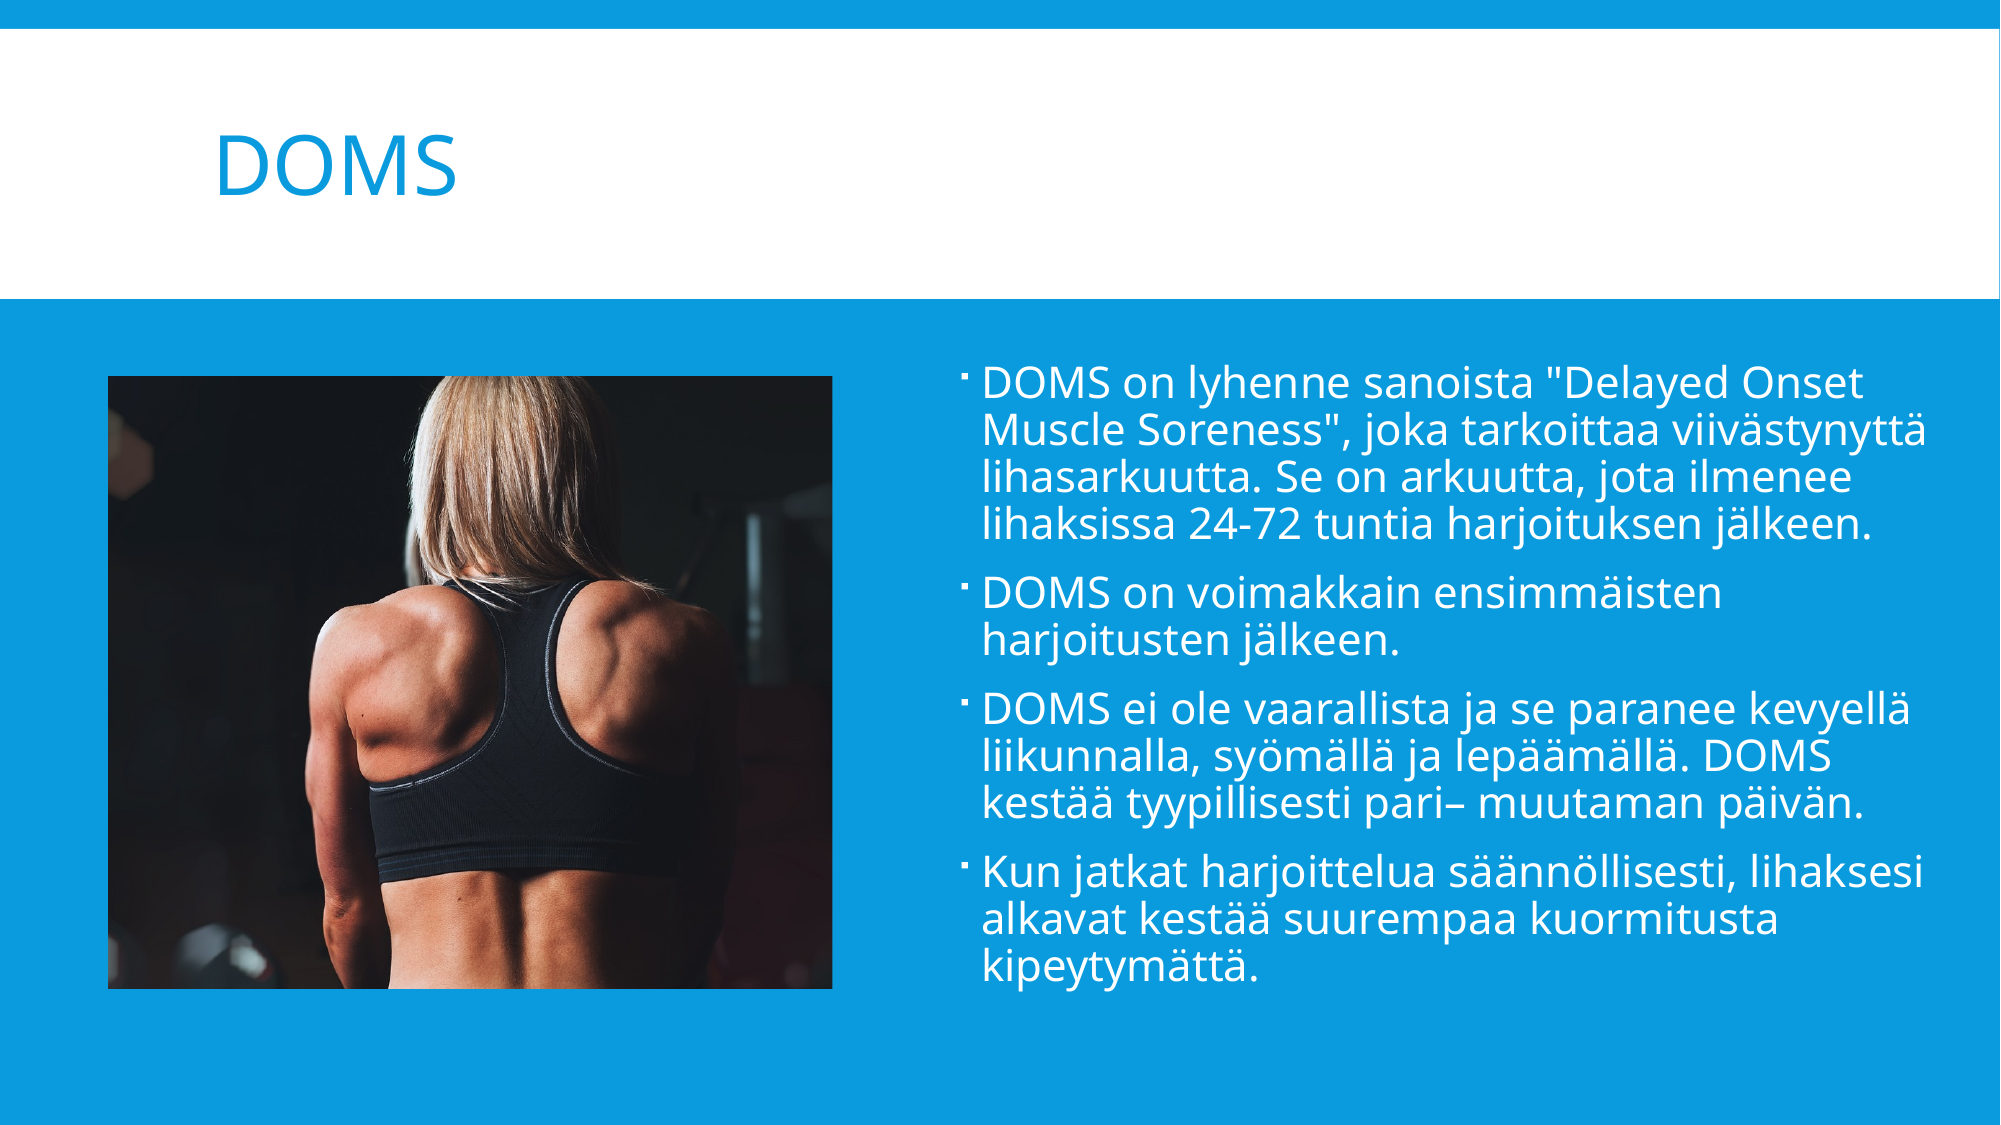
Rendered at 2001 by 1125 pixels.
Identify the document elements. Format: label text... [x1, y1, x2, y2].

picture [109, 377, 832, 988]
list DOMS on lyhenne sanoista "Delayed Onset Muscle Soreness", joka tarkoittaa viivästynyttä lihasarkuutta. Se on arkuutta, jota ilmenee lihaksissa 24-72 tuntia harjoituksen jälkeen. DOMS on voimakkain ensimmäisten harjoitusten jälkeen. DOMS ei ole vaarallista ja se paranee kevyellä liikunnalla, syömällä ja lepäämällä. DOMS kestää tyypillisesti pari– muutaman päivän. Kun jatkat harjoittelua säännöllisesti, lihaksesi alkavat kestää suurempaa kuormitusta kipeytymättä. [940, 353, 1949, 1044]
title DOMS [197, 46, 1803, 295]
